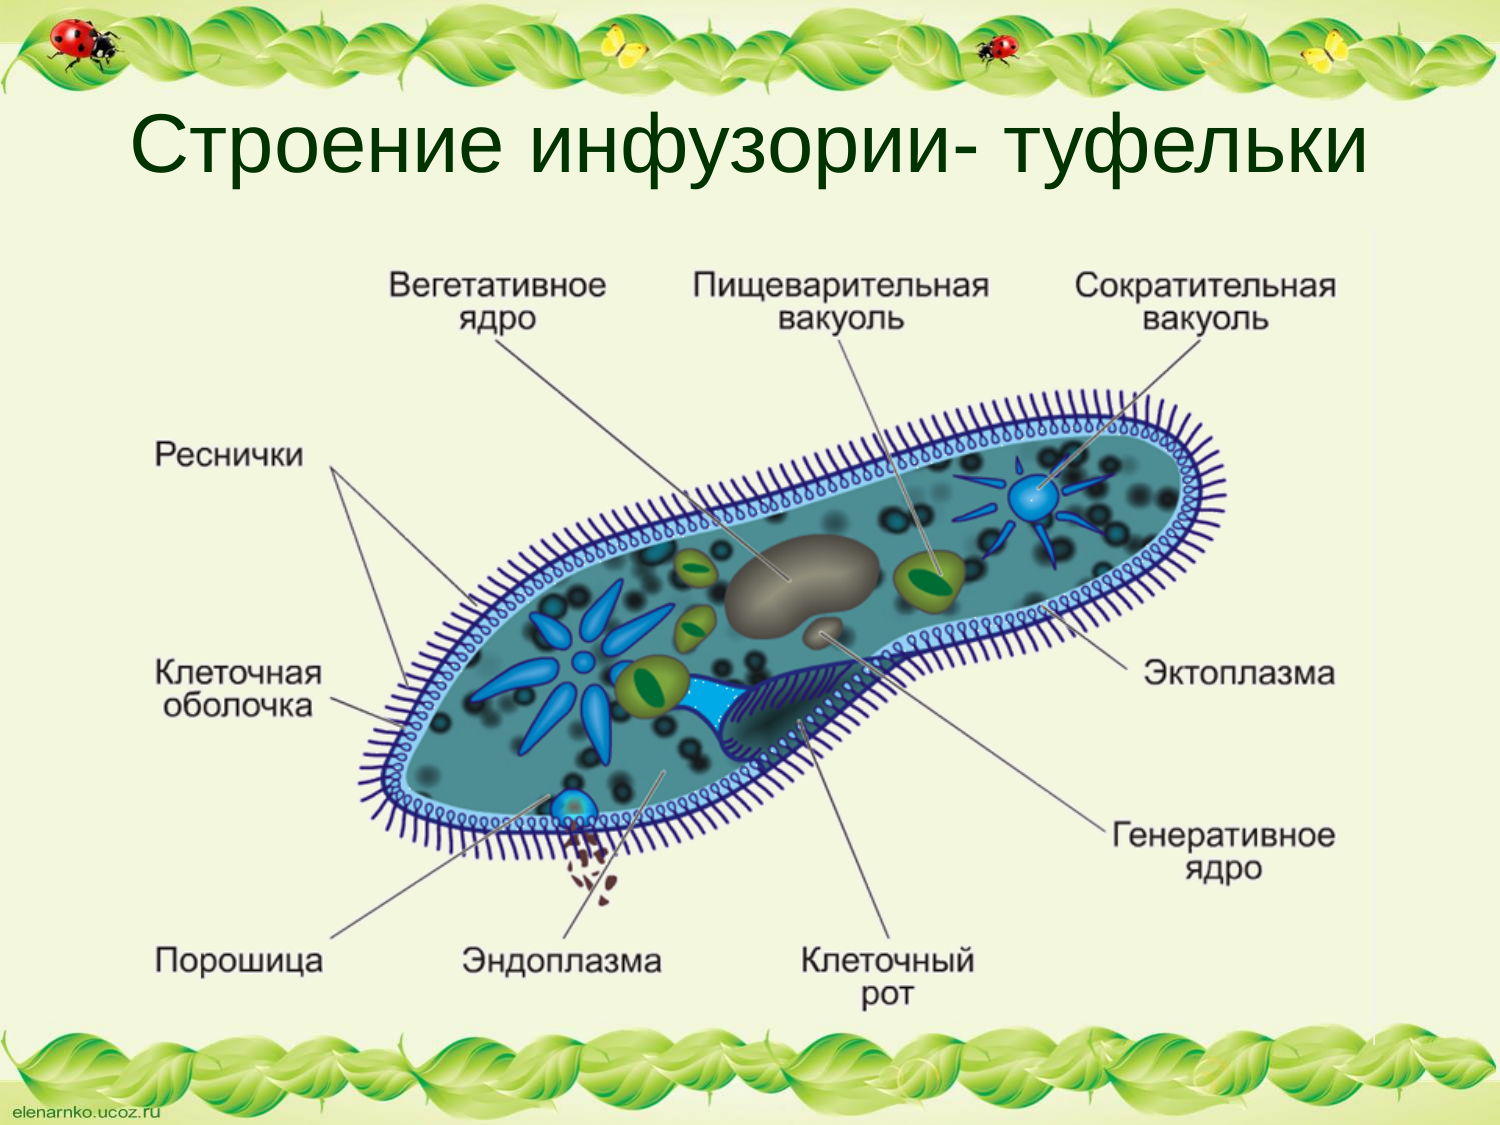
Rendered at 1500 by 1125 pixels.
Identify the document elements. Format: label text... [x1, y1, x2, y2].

picture [0, 0, 1500, 1125]
title Строение инфузории- туфельки [75, 45, 1425, 233]
